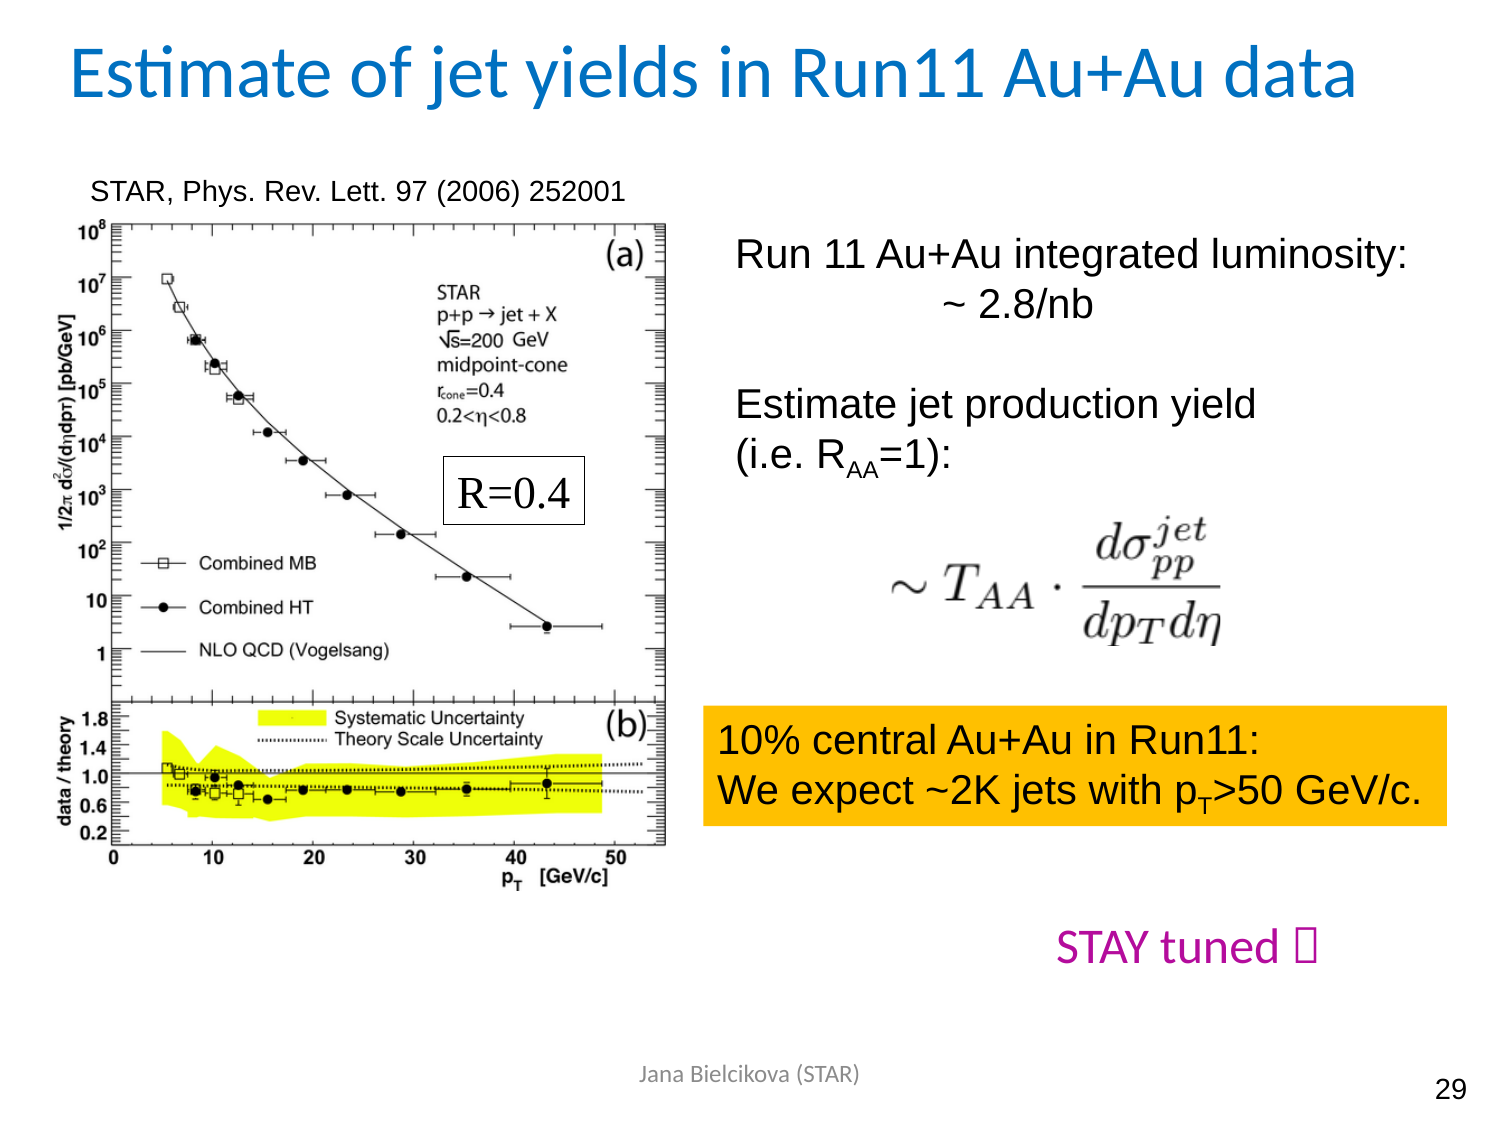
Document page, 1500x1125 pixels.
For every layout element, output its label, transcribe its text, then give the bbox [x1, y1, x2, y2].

footer Jana Bielcikova (STAR) [512, 1042, 988, 1103]
title Estimate of jet yields in Run11 Au+Au data [0, 0, 1471, 139]
text_box 10% central Au+Au in Run11: We expect ~2K jets with pT>50 GeV/c. [752, 705, 1447, 827]
text_box STAY tuned  [1041, 905, 1337, 981]
text_box Run 11 Au+Au integrated luminosity: ~ 2.8/nb Estimate jet production yield (i.e. RAA=1): [752, 219, 1470, 491]
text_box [52, 165, 748, 891]
picture [891, 514, 1221, 646]
slide_number 29 [1132, 1057, 1483, 1118]
